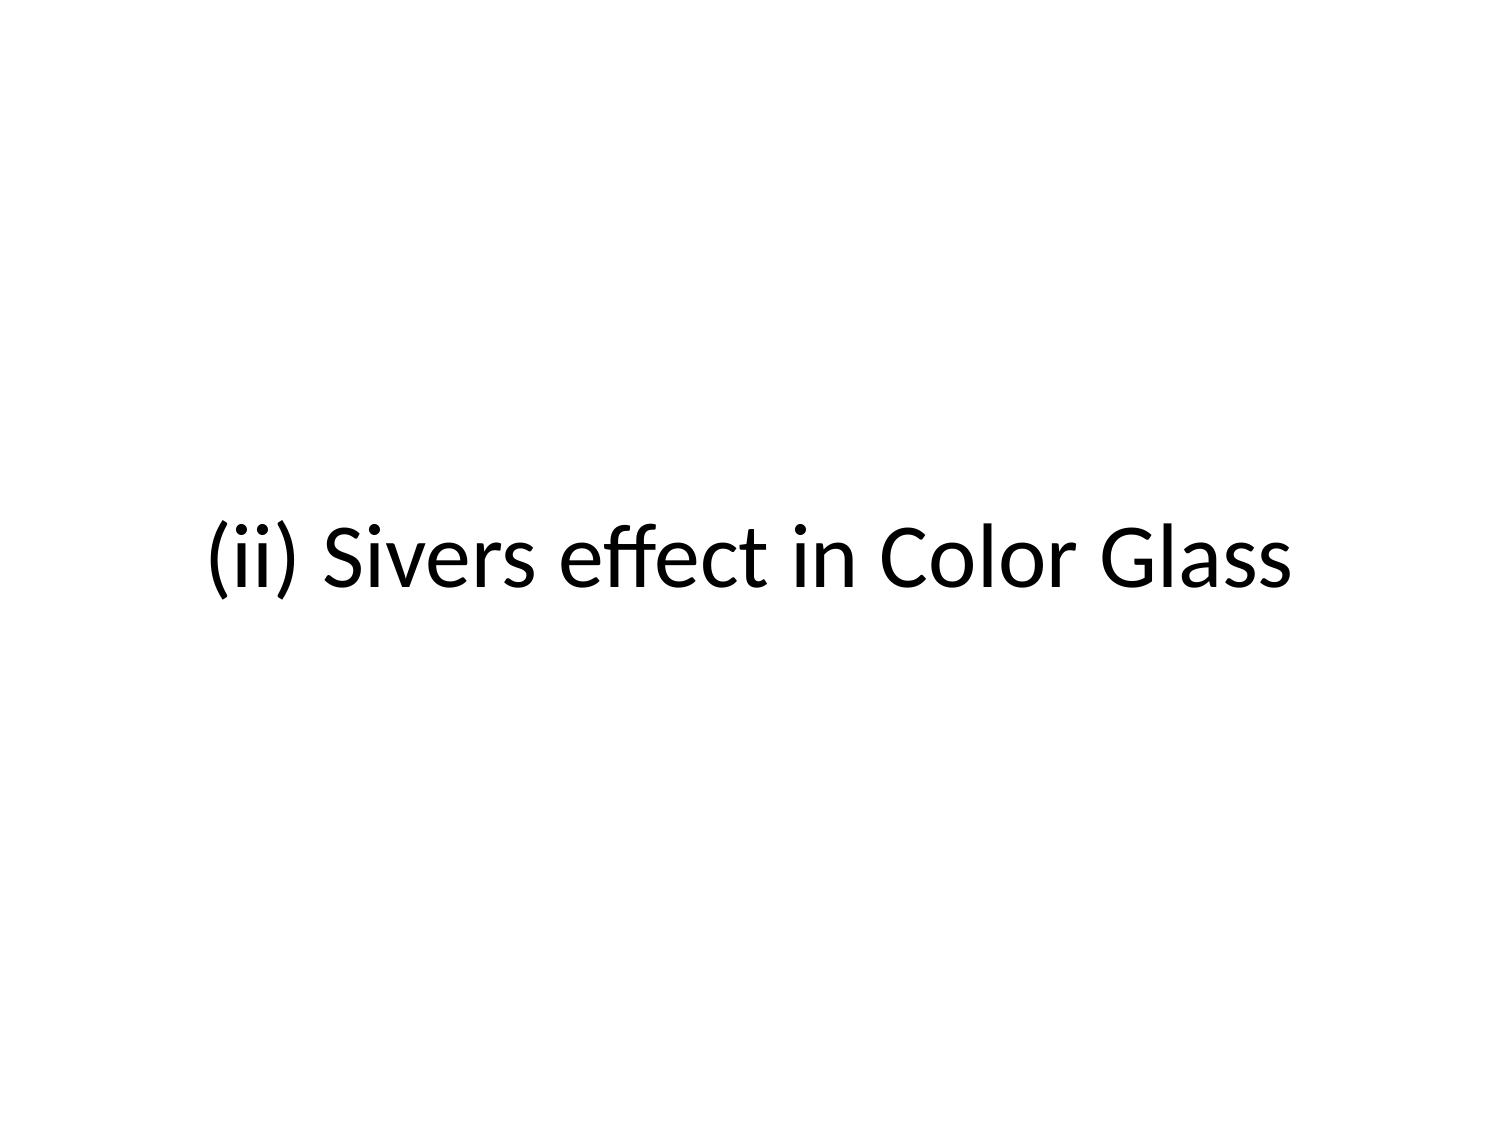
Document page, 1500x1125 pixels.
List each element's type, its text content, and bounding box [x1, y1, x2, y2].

title (ii) Sivers effect in Color Glass [75, 457, 1425, 645]
